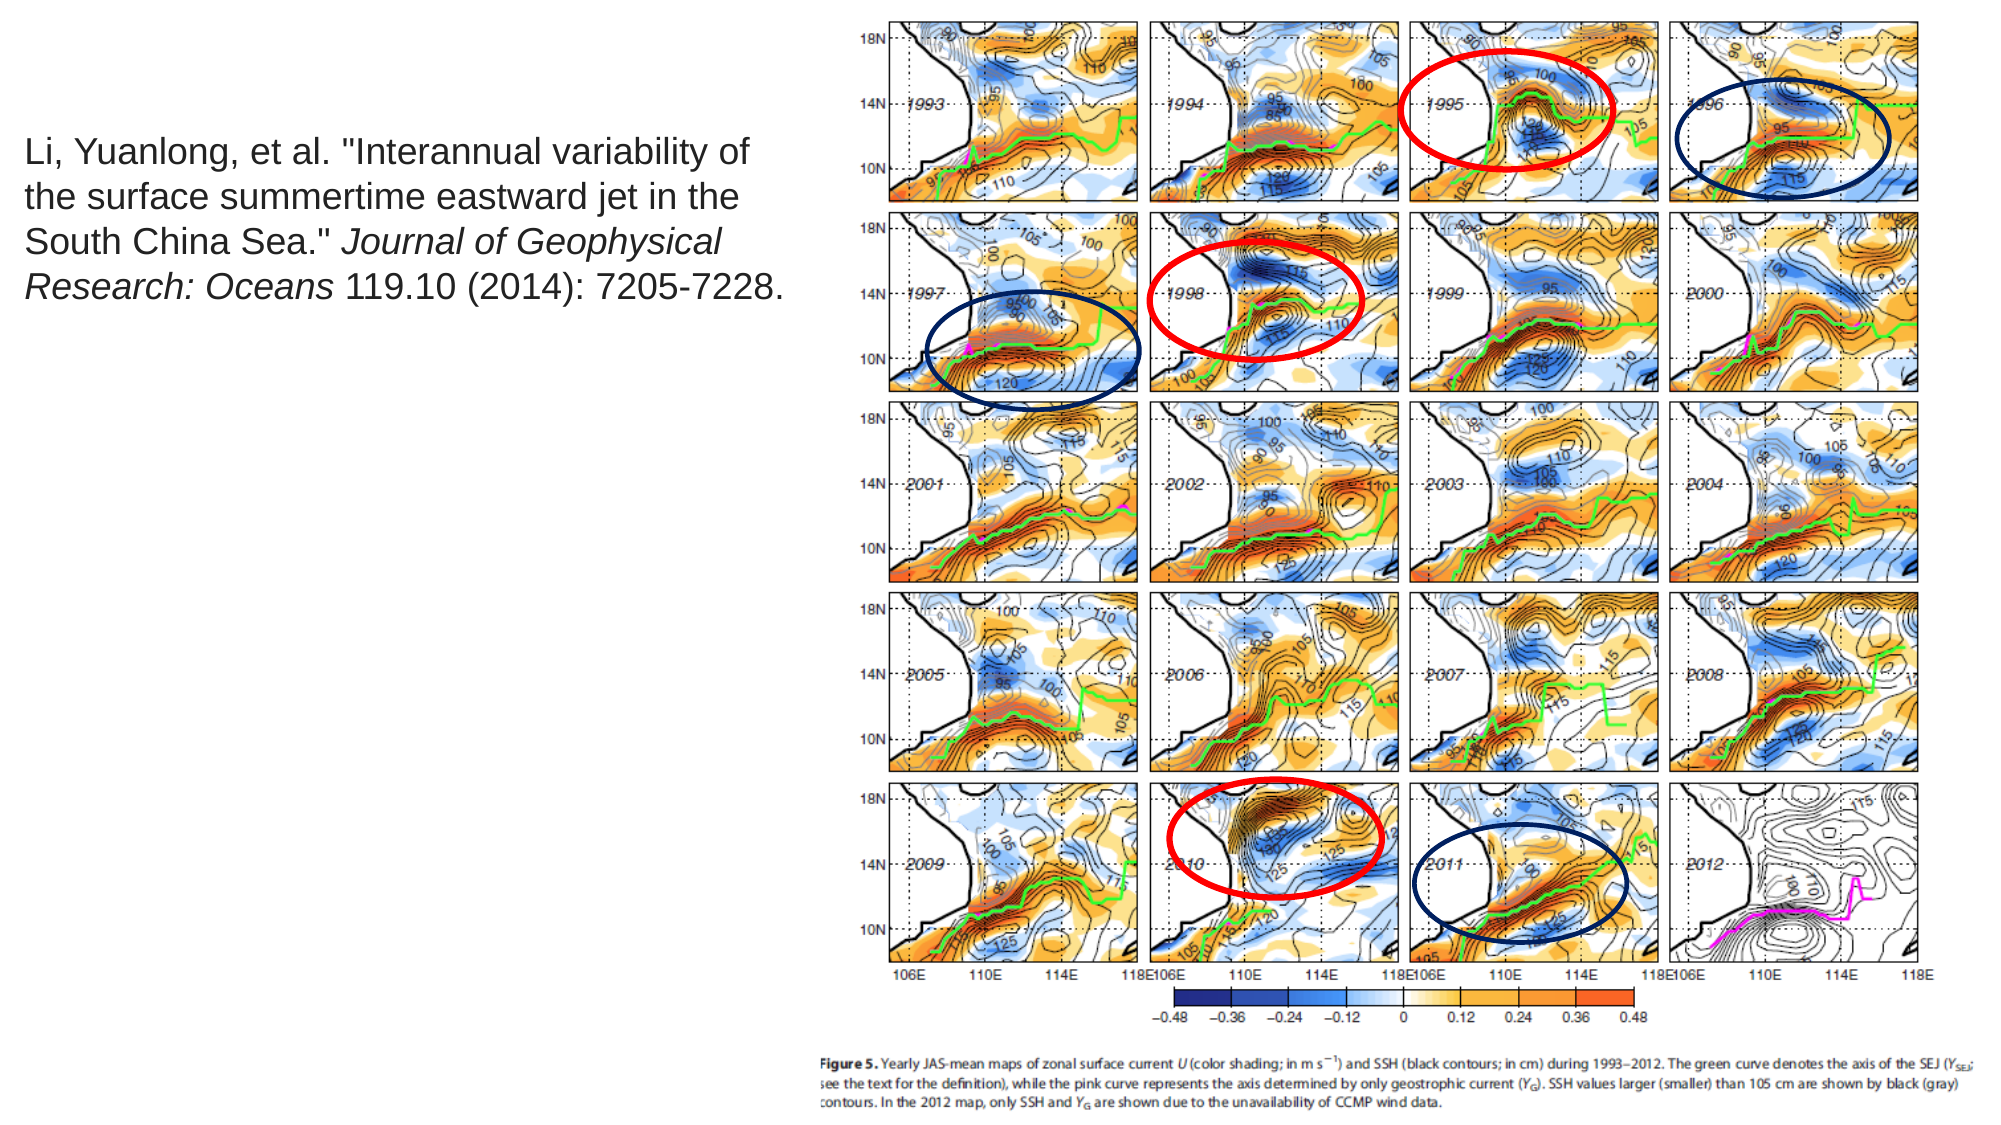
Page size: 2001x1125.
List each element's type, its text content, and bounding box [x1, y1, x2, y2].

text_box Li, Yuanlong, et al. "Interannual variability of the surface summertime eastward jet in the South China Sea." Journal of Geophysical Research: Oceans 119.10 (2014): 7205-7228. [9, 119, 813, 315]
picture [820, 0, 2000, 1125]
